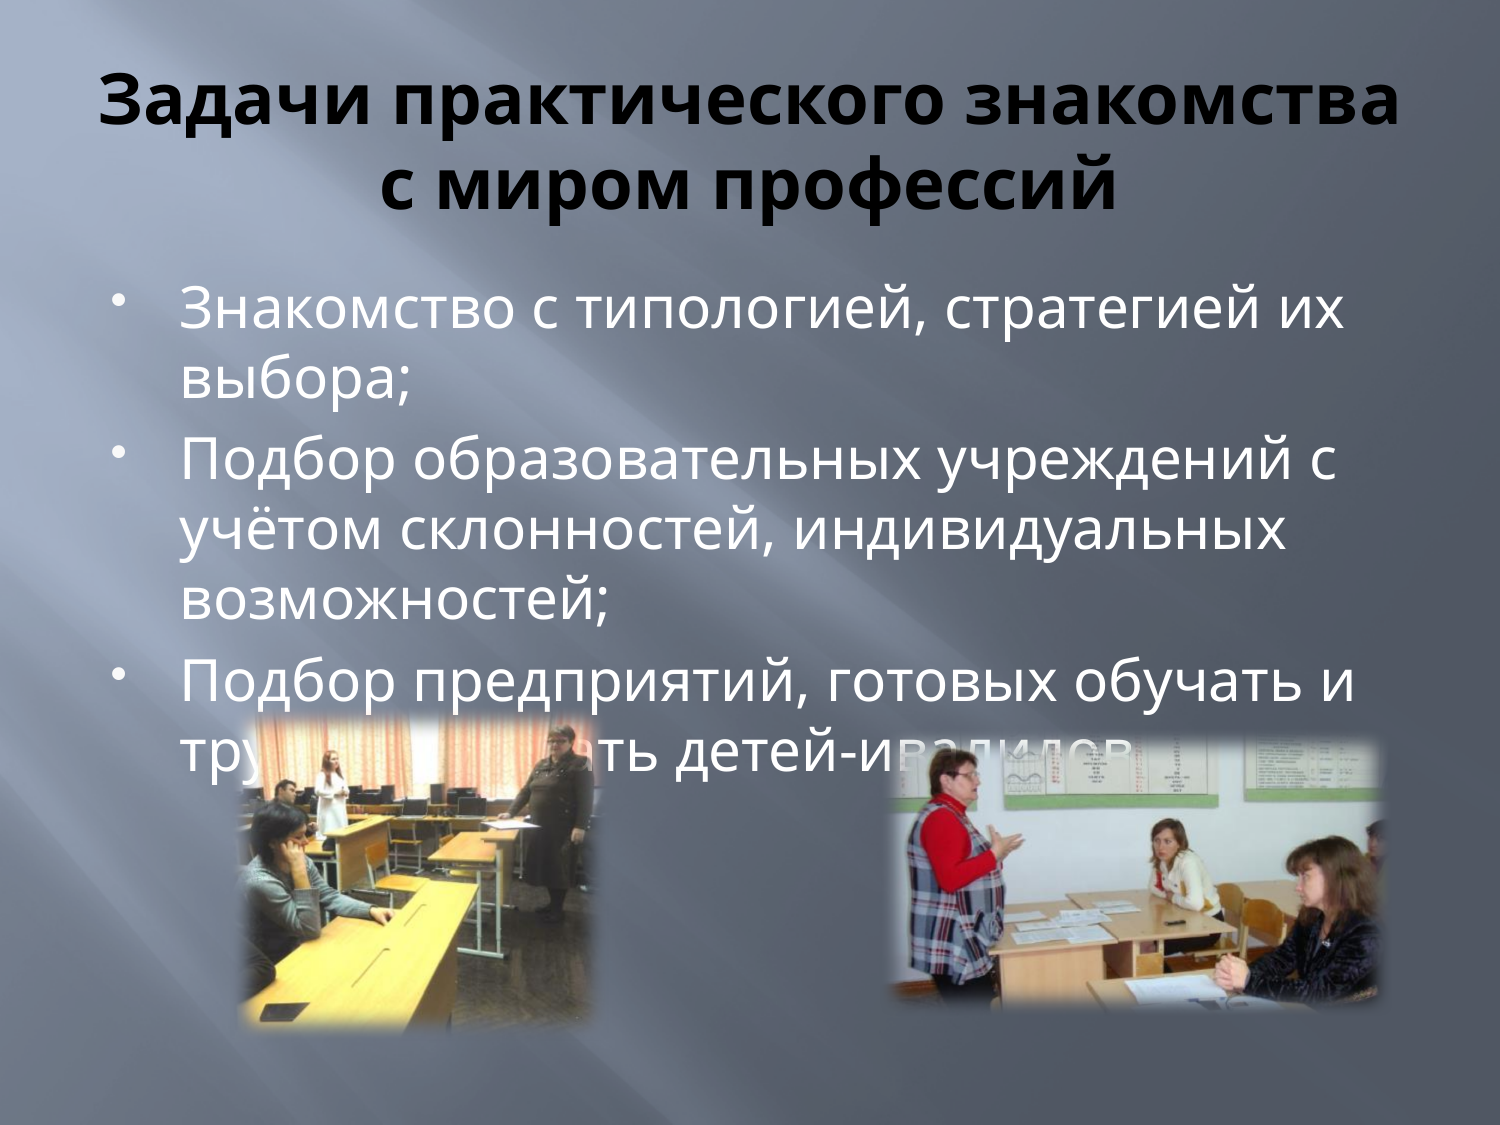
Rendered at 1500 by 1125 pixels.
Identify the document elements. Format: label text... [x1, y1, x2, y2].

picture [879, 727, 1394, 1017]
picture [229, 703, 609, 1041]
title Задачи практического знакомства с миром профессий [75, 45, 1425, 233]
list Знакомство с типологией, стратегией их выбора; Подбор образовательных учреждений с учётом склонностей, индивидуальных возможностей; Подбор предприятий, готовых обучать и трудоустраивать детей-ивалидов. [75, 262, 1425, 1035]
